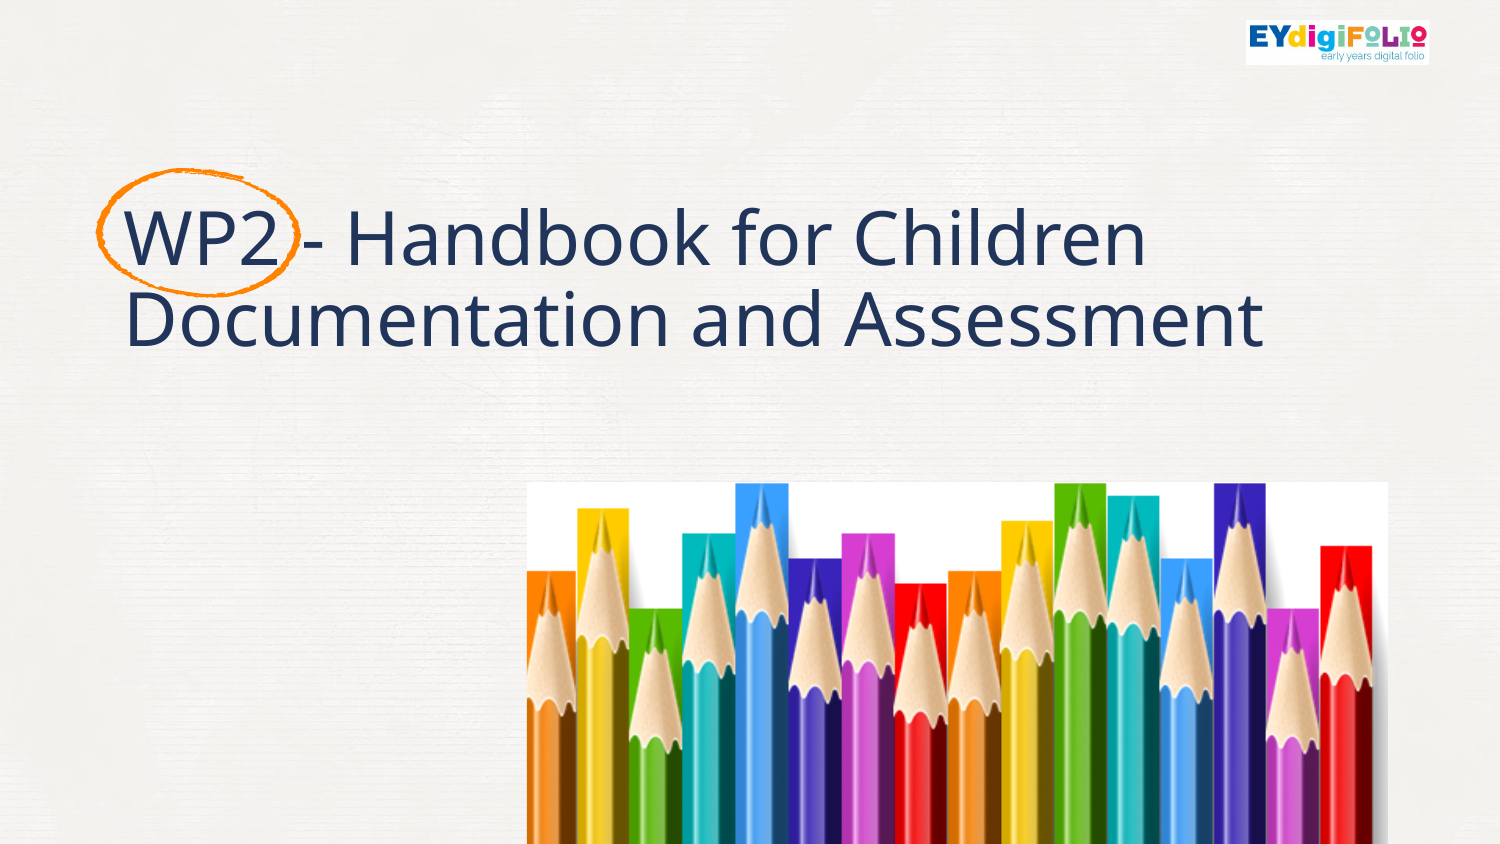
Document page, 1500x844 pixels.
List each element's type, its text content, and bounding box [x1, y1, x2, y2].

picture [0, 0, 1500, 844]
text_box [133, 129, 264, 336]
title WP2 - Handbook for Children Documentation and Assessment [123, 172, 1352, 363]
